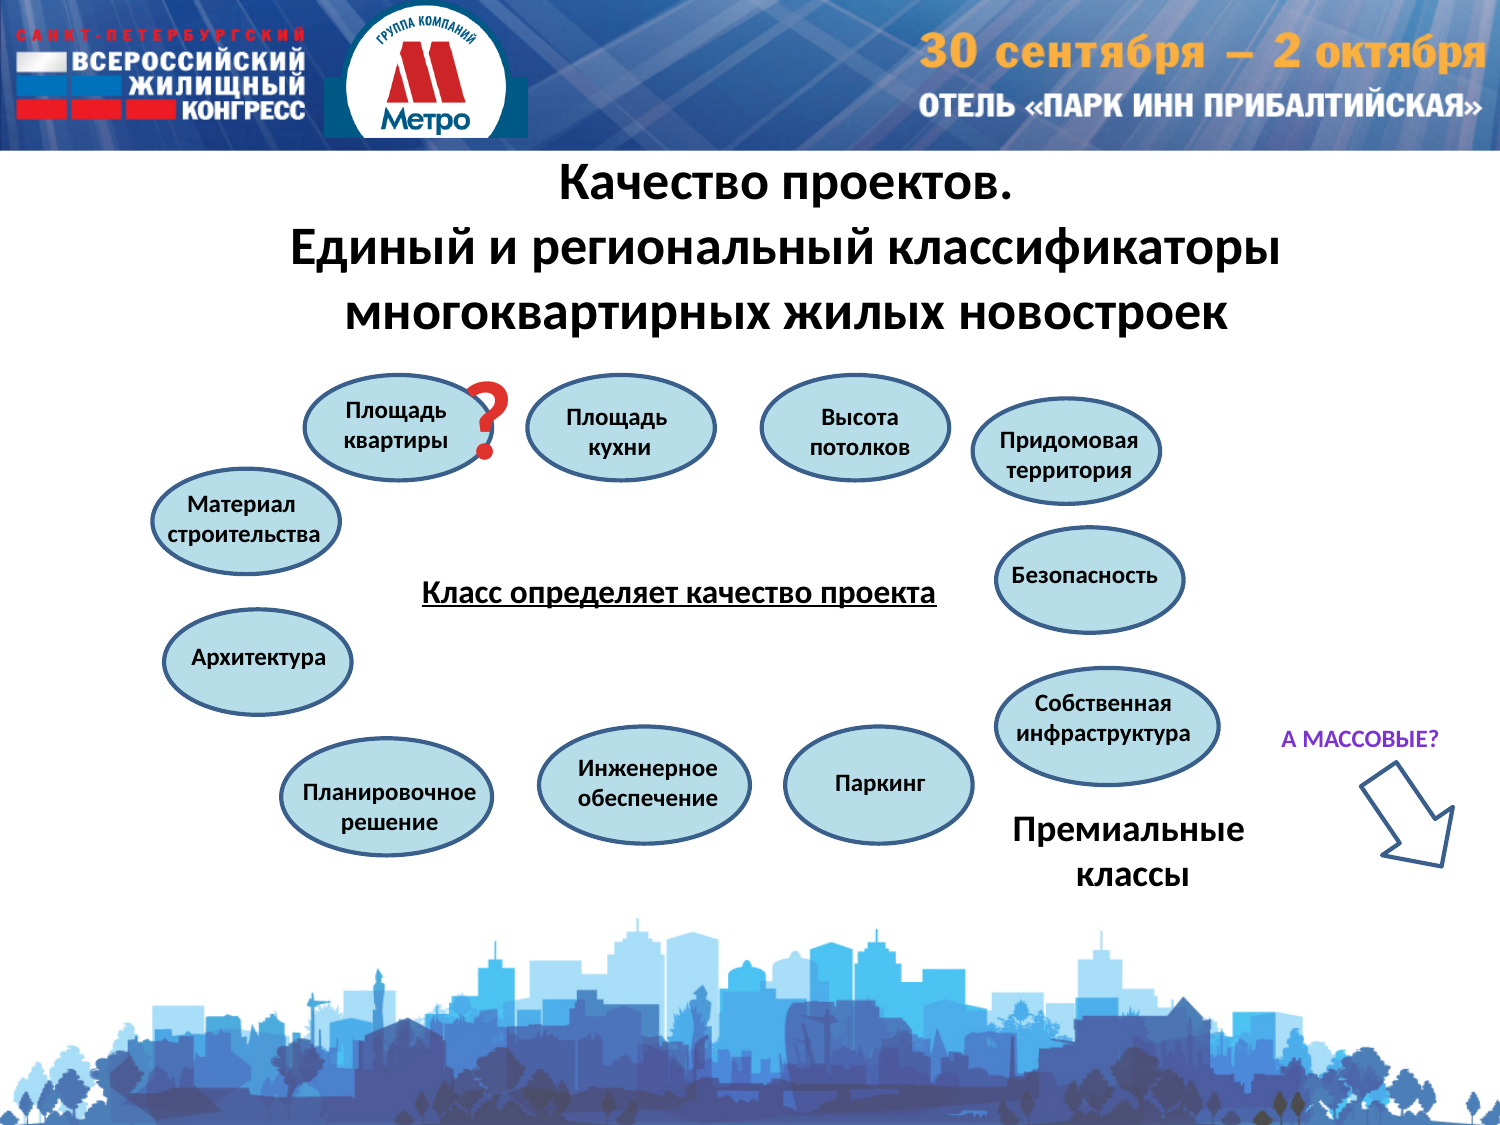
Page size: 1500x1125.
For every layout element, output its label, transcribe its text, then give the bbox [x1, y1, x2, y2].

picture [0, 0, 1500, 1125]
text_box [163, 609, 352, 716]
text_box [761, 374, 950, 481]
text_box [280, 737, 493, 856]
text_box А массовые? [1266, 714, 1455, 760]
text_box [972, 398, 1161, 505]
title Качество проектов. Единый и региональный классификаторы многоквартирных жилых новостроек [112, 149, 1463, 337]
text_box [784, 726, 973, 844]
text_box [995, 527, 1184, 633]
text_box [152, 468, 341, 575]
text_box Премиальные классы [997, 796, 1269, 902]
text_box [527, 374, 716, 481]
text_box [1358, 760, 1455, 869]
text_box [538, 726, 751, 844]
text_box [304, 339, 530, 492]
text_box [995, 667, 1219, 786]
text_box Класс определяет качество проекта [339, 562, 990, 618]
